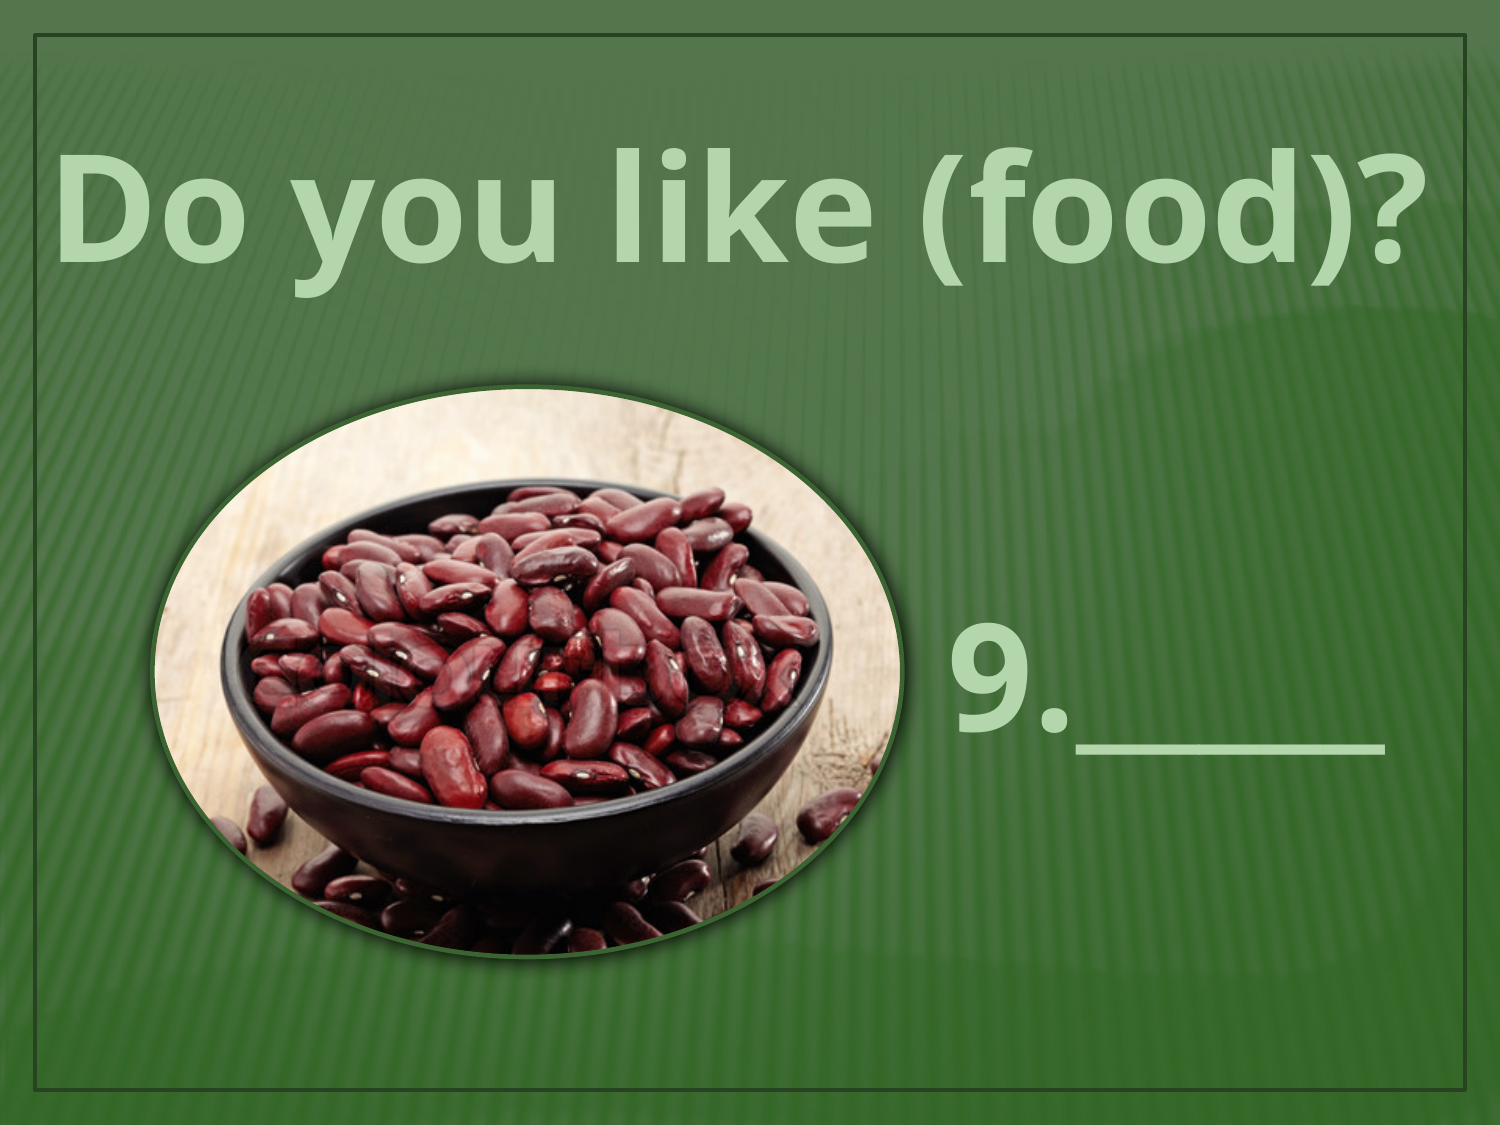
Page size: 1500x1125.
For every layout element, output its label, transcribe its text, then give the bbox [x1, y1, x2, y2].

text_box [33, 33, 1467, 105]
text_box 9._____ [933, 574, 1401, 769]
picture [151, 386, 903, 958]
text_box [33, 301, 1467, 1092]
text_box Do you like (food)? [0, 105, 1500, 301]
